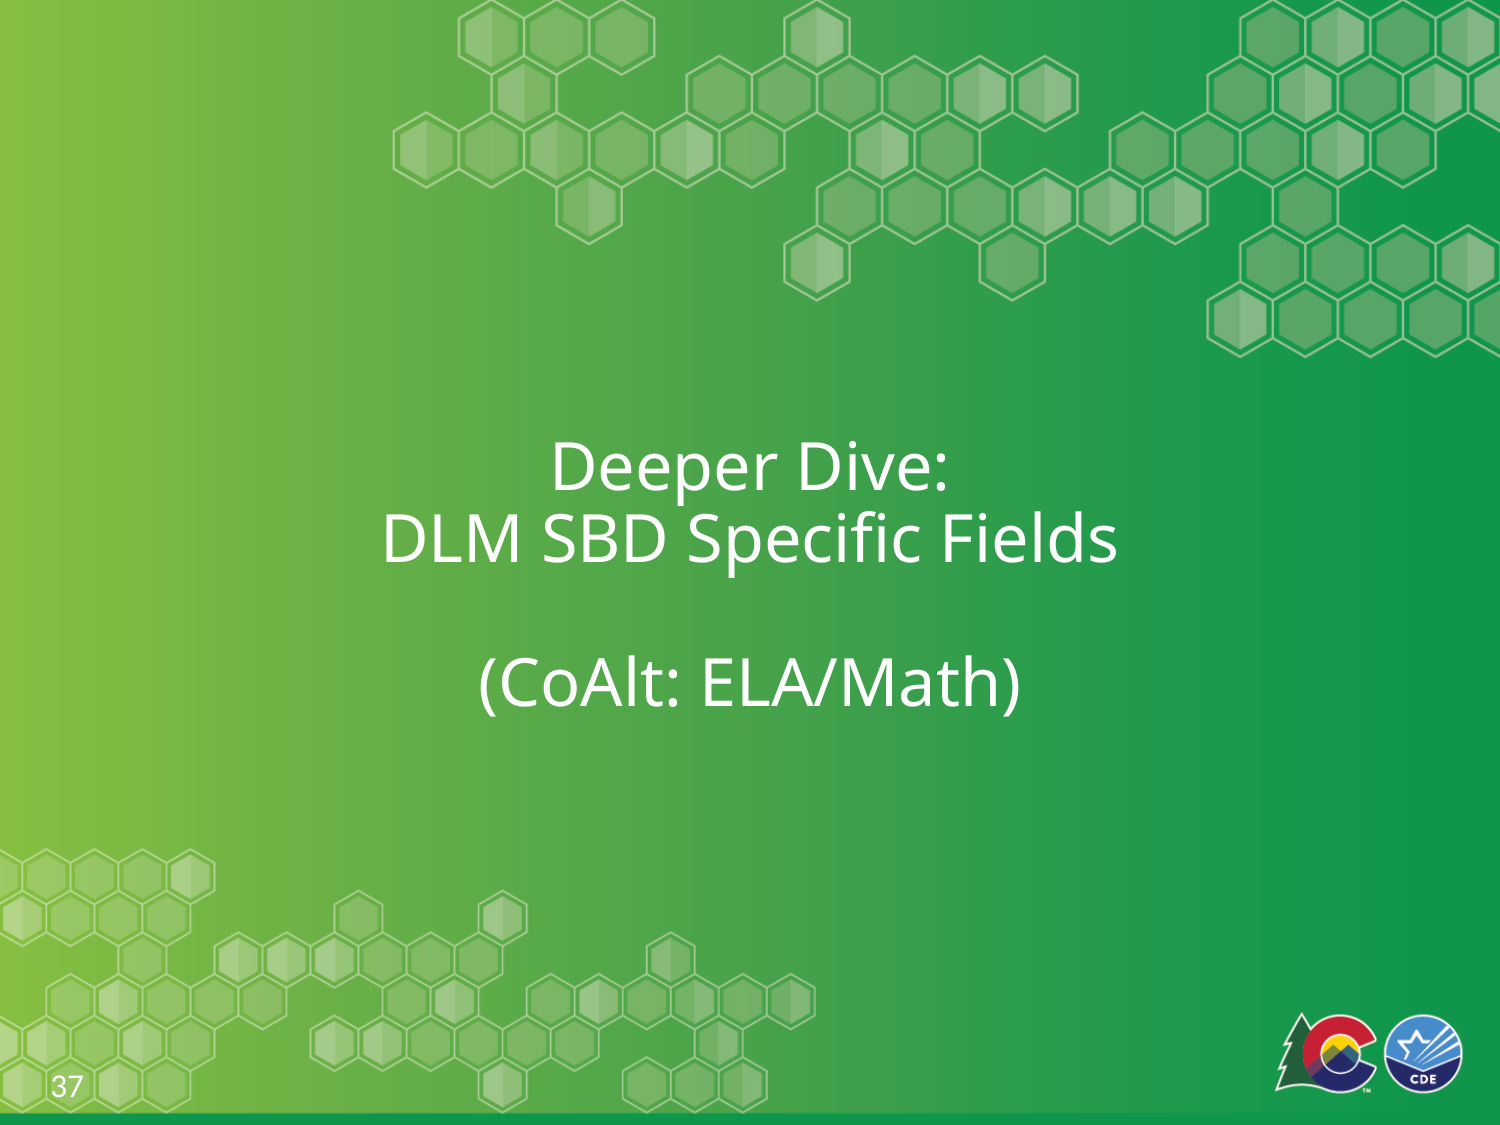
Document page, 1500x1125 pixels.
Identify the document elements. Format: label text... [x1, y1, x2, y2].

title Deeper Dive: DLM SBD Specific Fields (CoAlt: ELA/Math) [112, 425, 1388, 810]
slide_number 37 [35, 1054, 373, 1115]
picture [0, 0, 1500, 1125]
